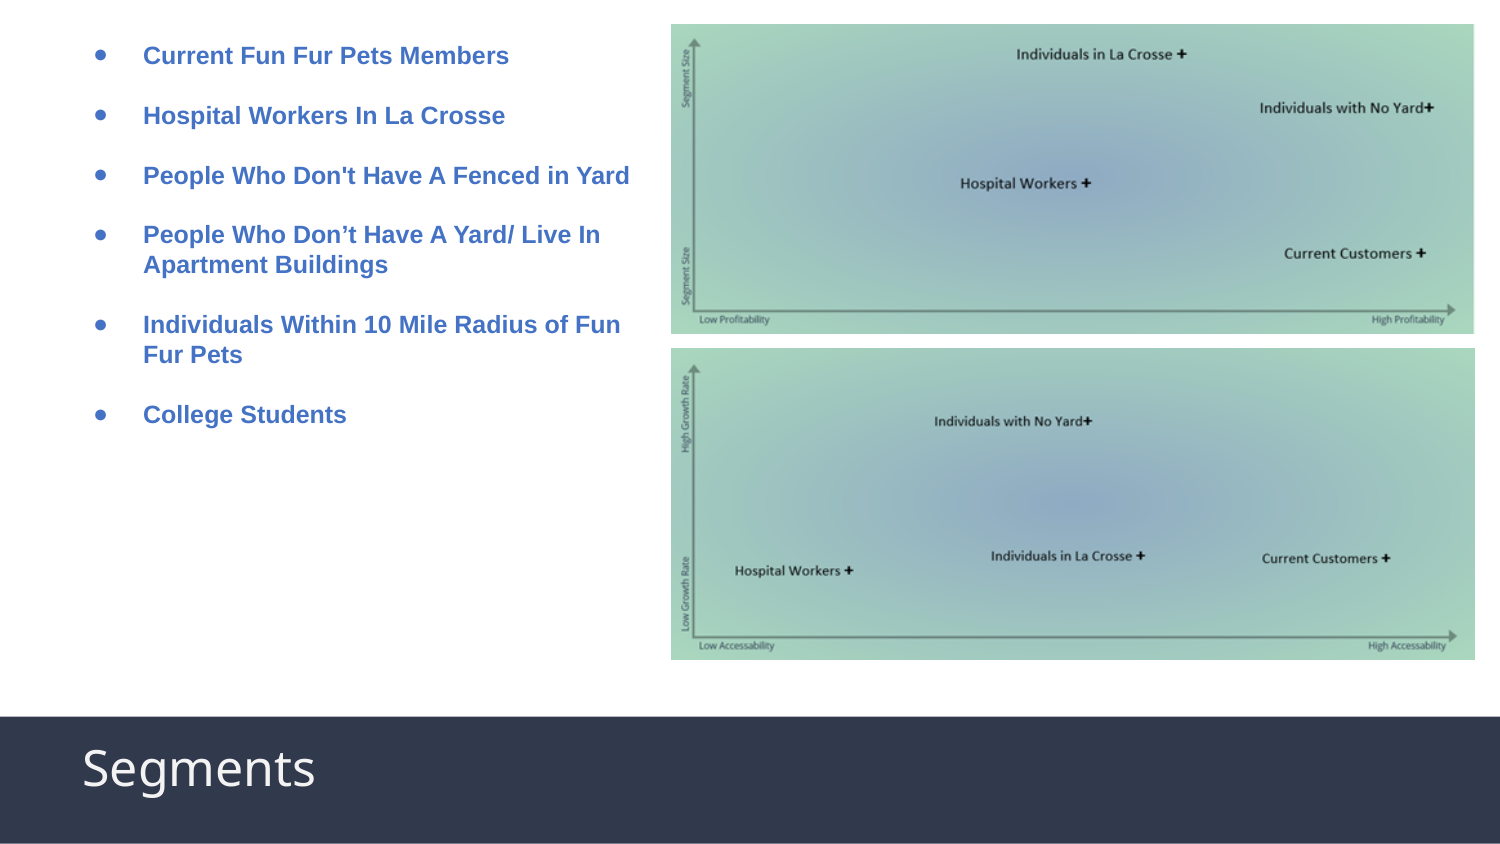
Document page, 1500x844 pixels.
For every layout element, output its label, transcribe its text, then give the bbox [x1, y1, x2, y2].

list Segments [30, 740, 1339, 827]
title Current Fun Fur Pets Members Hospital Workers In La Crosse People Who Don't Have A Fenced in Yard People Who Don’t Have A Yard/ Live In Apartment Buildings Individuals Within 10 Mile Radius of Fun Fur Pets College Students [53, 24, 647, 578]
picture [671, 347, 1476, 660]
picture [671, 24, 1476, 334]
